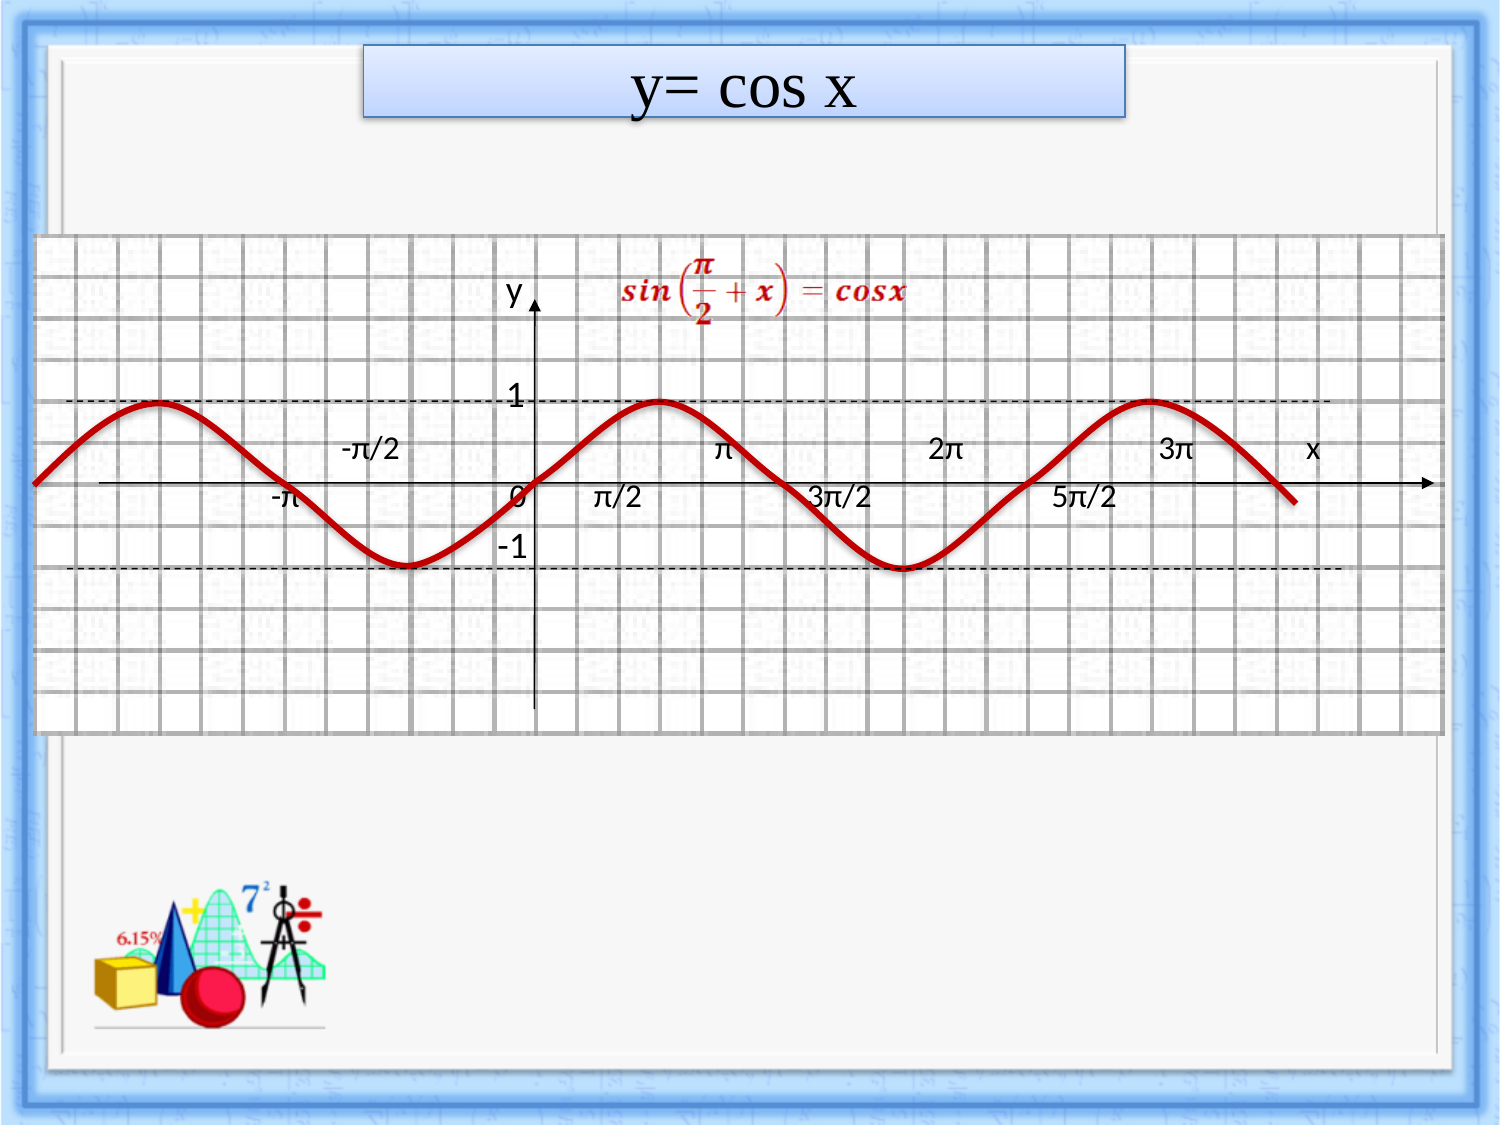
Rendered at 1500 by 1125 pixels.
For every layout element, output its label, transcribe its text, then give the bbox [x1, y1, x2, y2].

list у 1 -π/2 π 2π 3π х -π 0 π/2 3π/2 5π/2 -1 [23, 152, 1466, 1006]
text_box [32, 234, 1445, 736]
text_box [98, 298, 1435, 710]
title y= cos x [363, 44, 1126, 118]
picture [0, 1, 1500, 1125]
